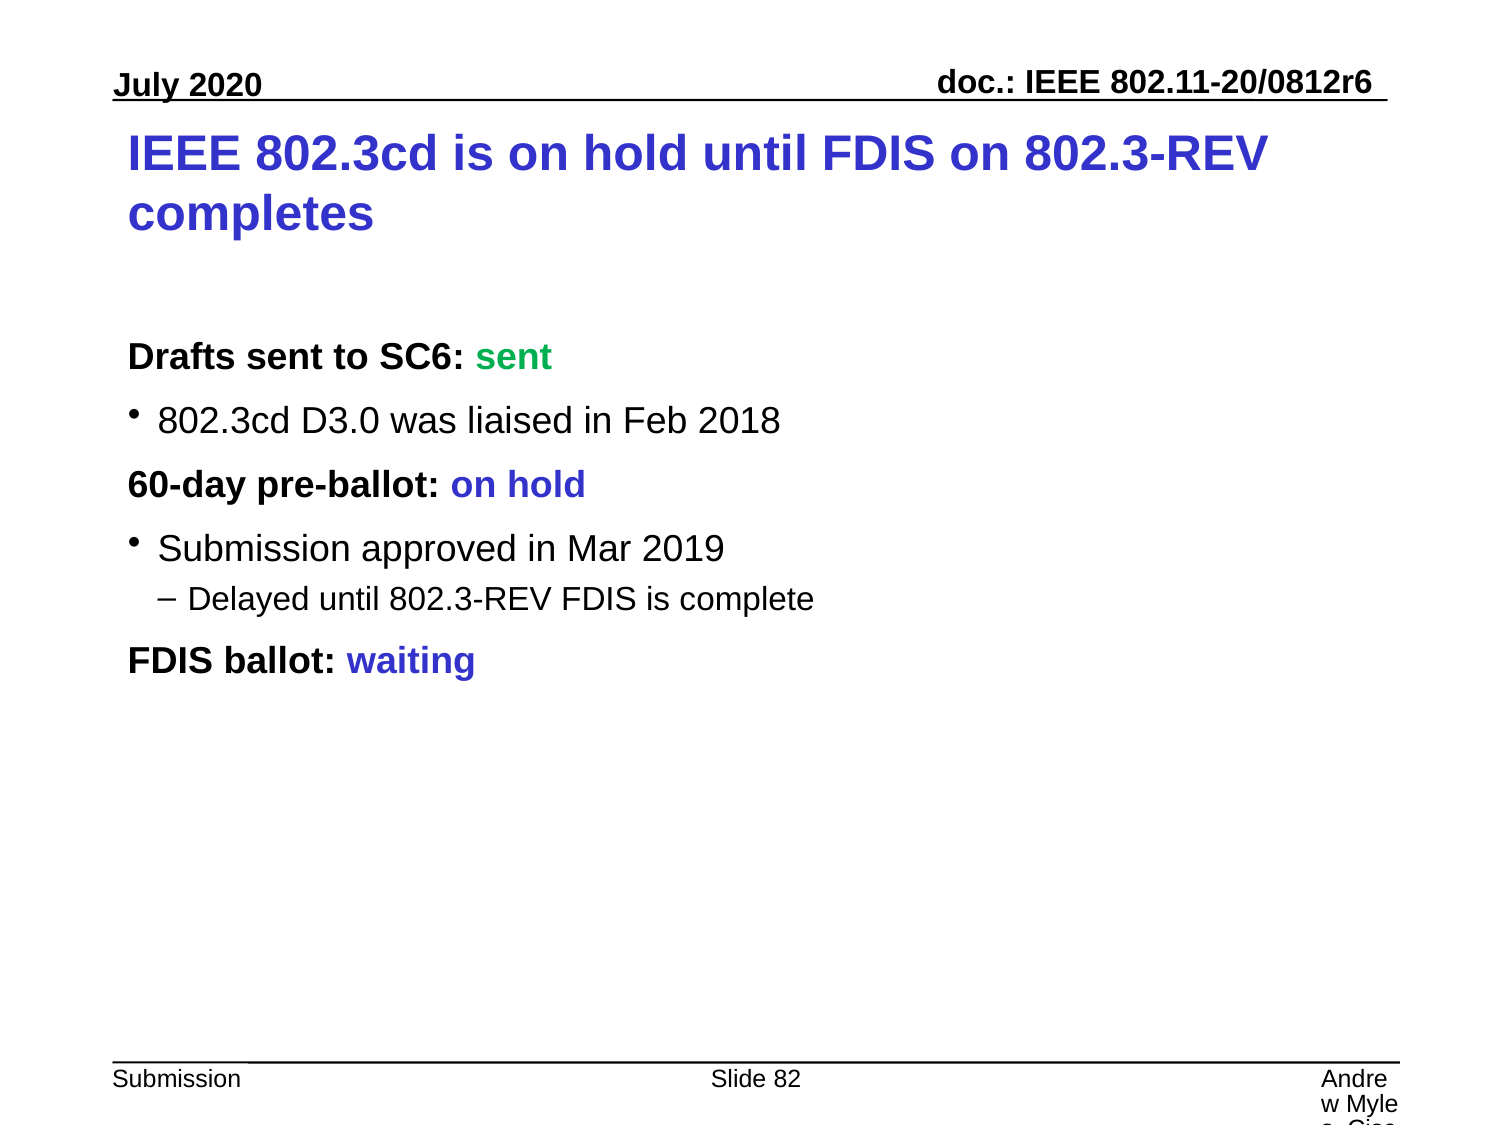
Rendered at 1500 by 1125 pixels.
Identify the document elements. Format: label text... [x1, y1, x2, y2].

list Drafts sent to SC6: sent 802.3cd D3.0 was liaised in Feb 2018 60-day pre-ballot: on hold Submission approved in Mar 2019 Delayed until 802.3-REV FDIS is complete FDIS ballot: waiting [112, 324, 1388, 1000]
title IEEE 802.3cd is on hold until FDIS on 802.3-REV completes [112, 112, 1388, 288]
slide_number Slide 82 [709, 1061, 803, 1093]
footer Andrew Myles, Cisco [1320, 1061, 1402, 1093]
